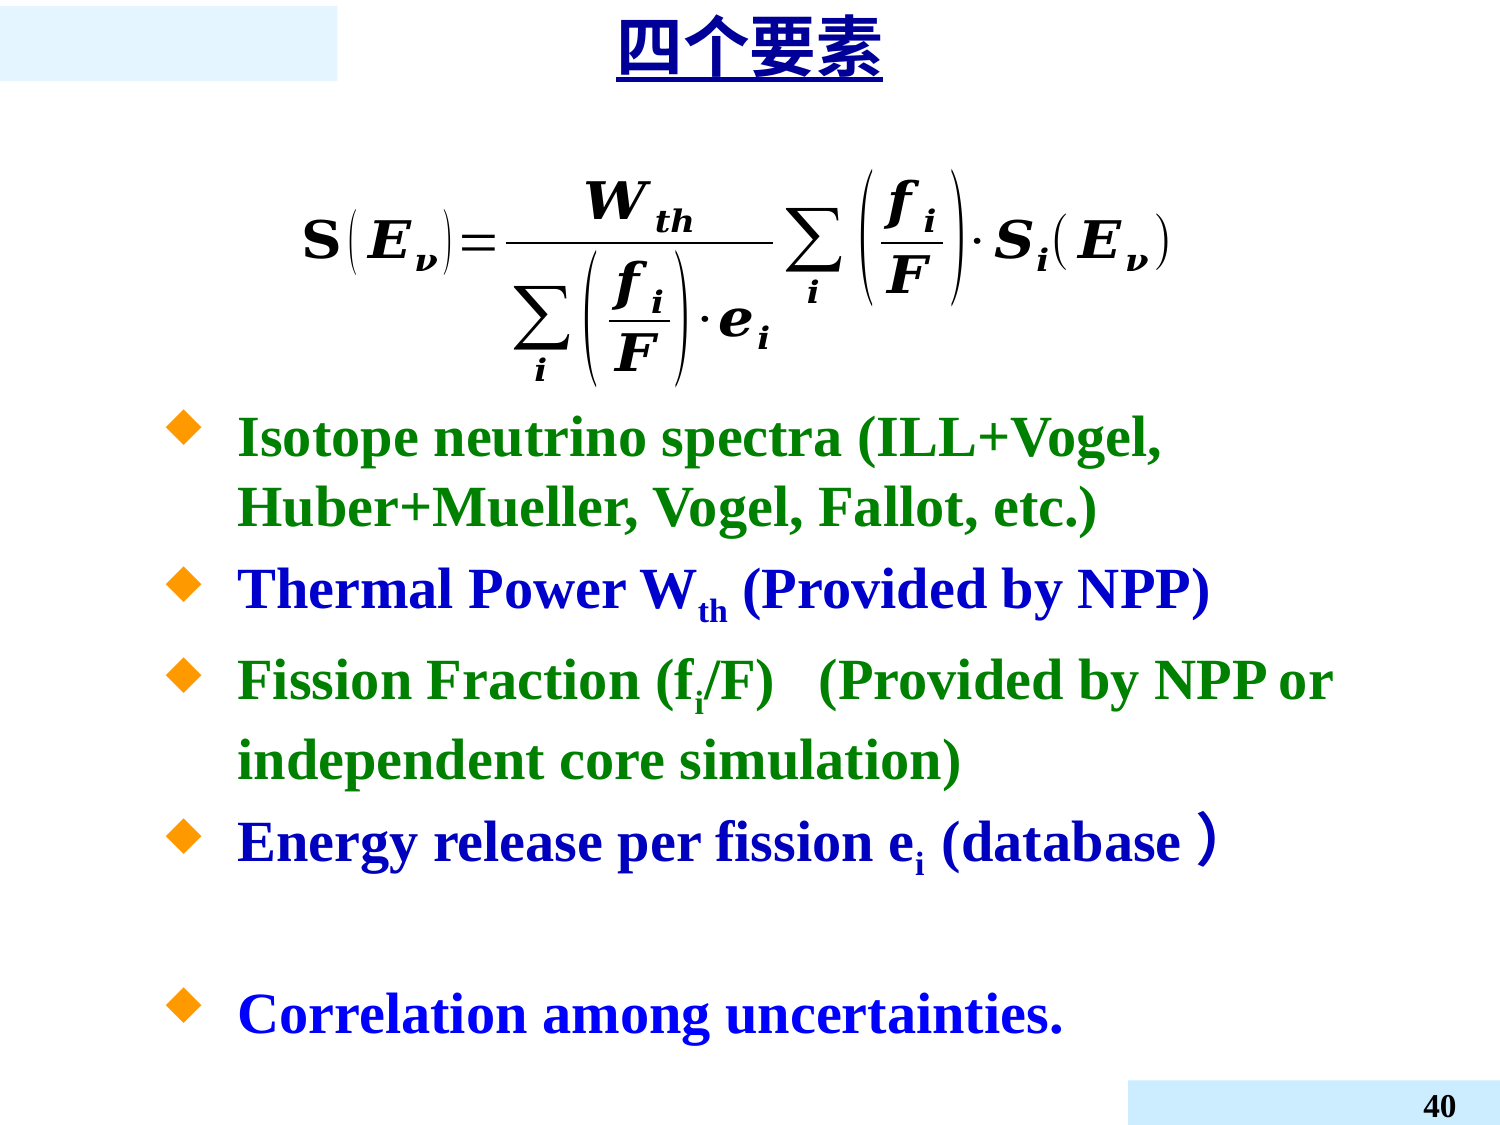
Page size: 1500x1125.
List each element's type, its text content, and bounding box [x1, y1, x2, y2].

title 四个要素 [0, 5, 1500, 85]
list Isotope neutrino spectra (ILL+Vogel, Huber+Mueller, Vogel, Fallot, etc.) Thermal Power Wth (Provided by NPP) Fission Fraction (fi/F) (Provided by NPP or independent core simulation) Energy release per fission ei (database） Correlation among uncertainties. [147, 390, 1412, 1041]
